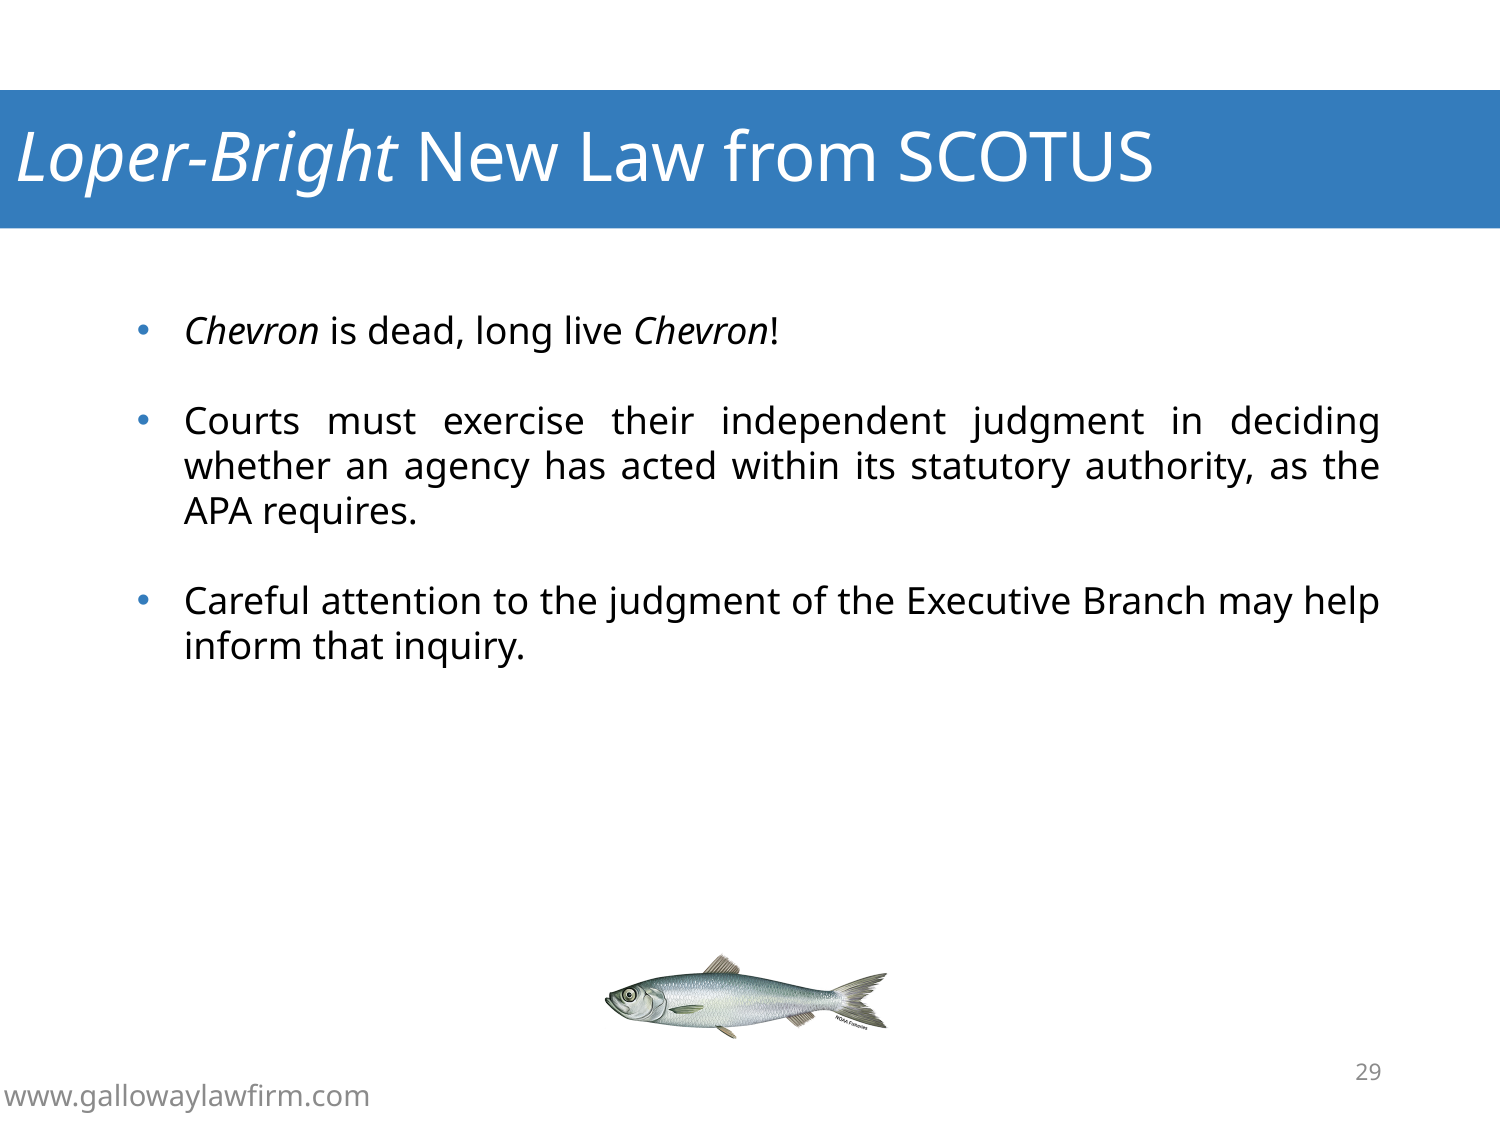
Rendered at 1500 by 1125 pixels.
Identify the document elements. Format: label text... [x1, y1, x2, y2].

footer www.gallowaylawfirm.com [0, 1065, 441, 1125]
slide_number 28 [1059, 1042, 1397, 1103]
list Chevron is dead, long live Chevron! Courts must exercise their independent judgment in deciding whether an agency has acted within its statutory authority, as the APA requires. Careful attention to the judgment of the Executive Branch may help inform that inquiry. [103, 299, 1397, 930]
title Loper-Bright New Law from SCOTUS [0, 90, 1500, 229]
picture [589, 889, 911, 1103]
